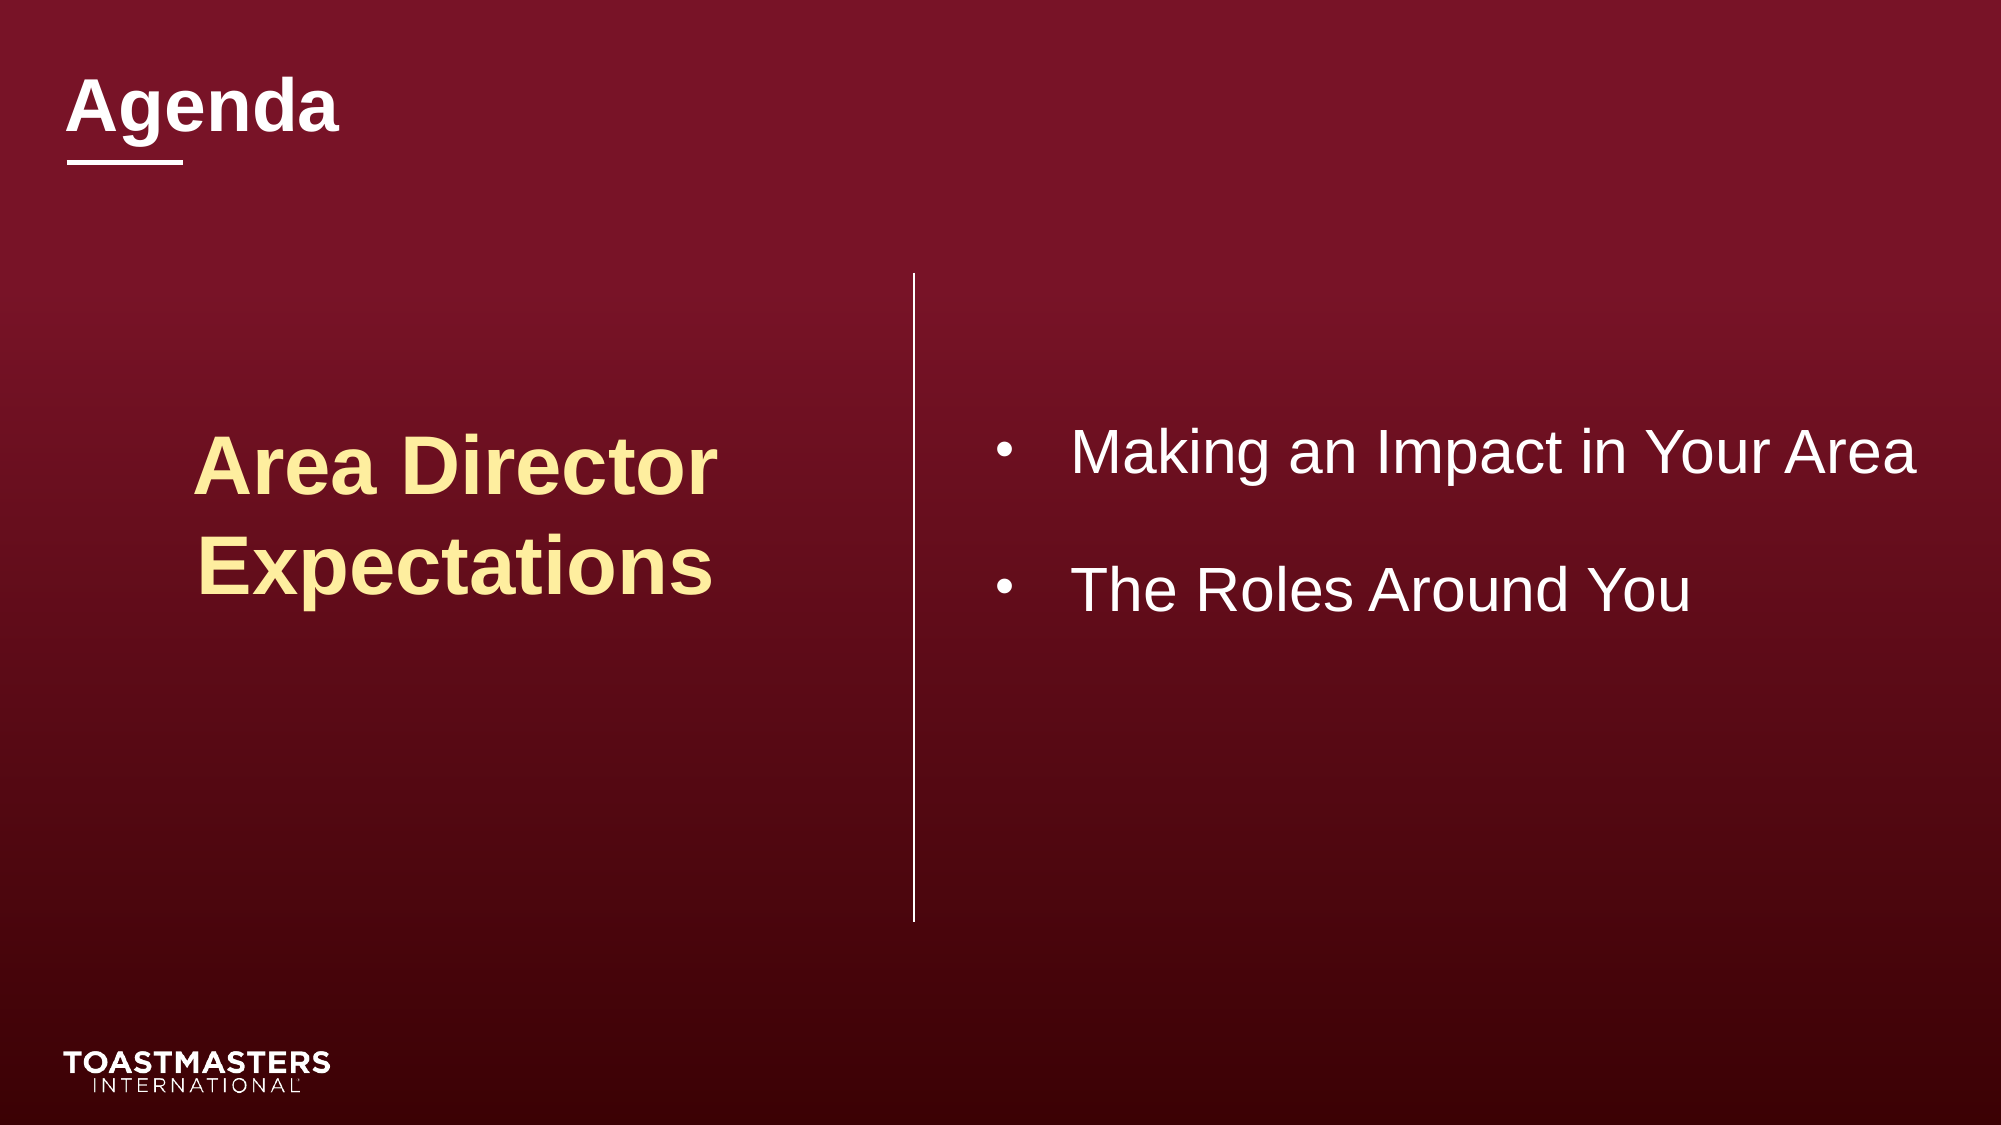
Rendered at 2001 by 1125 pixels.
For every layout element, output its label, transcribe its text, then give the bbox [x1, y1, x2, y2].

list Area Director Expectations [0, 403, 912, 896]
picture [51, 1036, 343, 1103]
list Agenda [50, 48, 1934, 155]
list Making an Impact in Your Area The Roles Around You [980, 403, 1934, 896]
